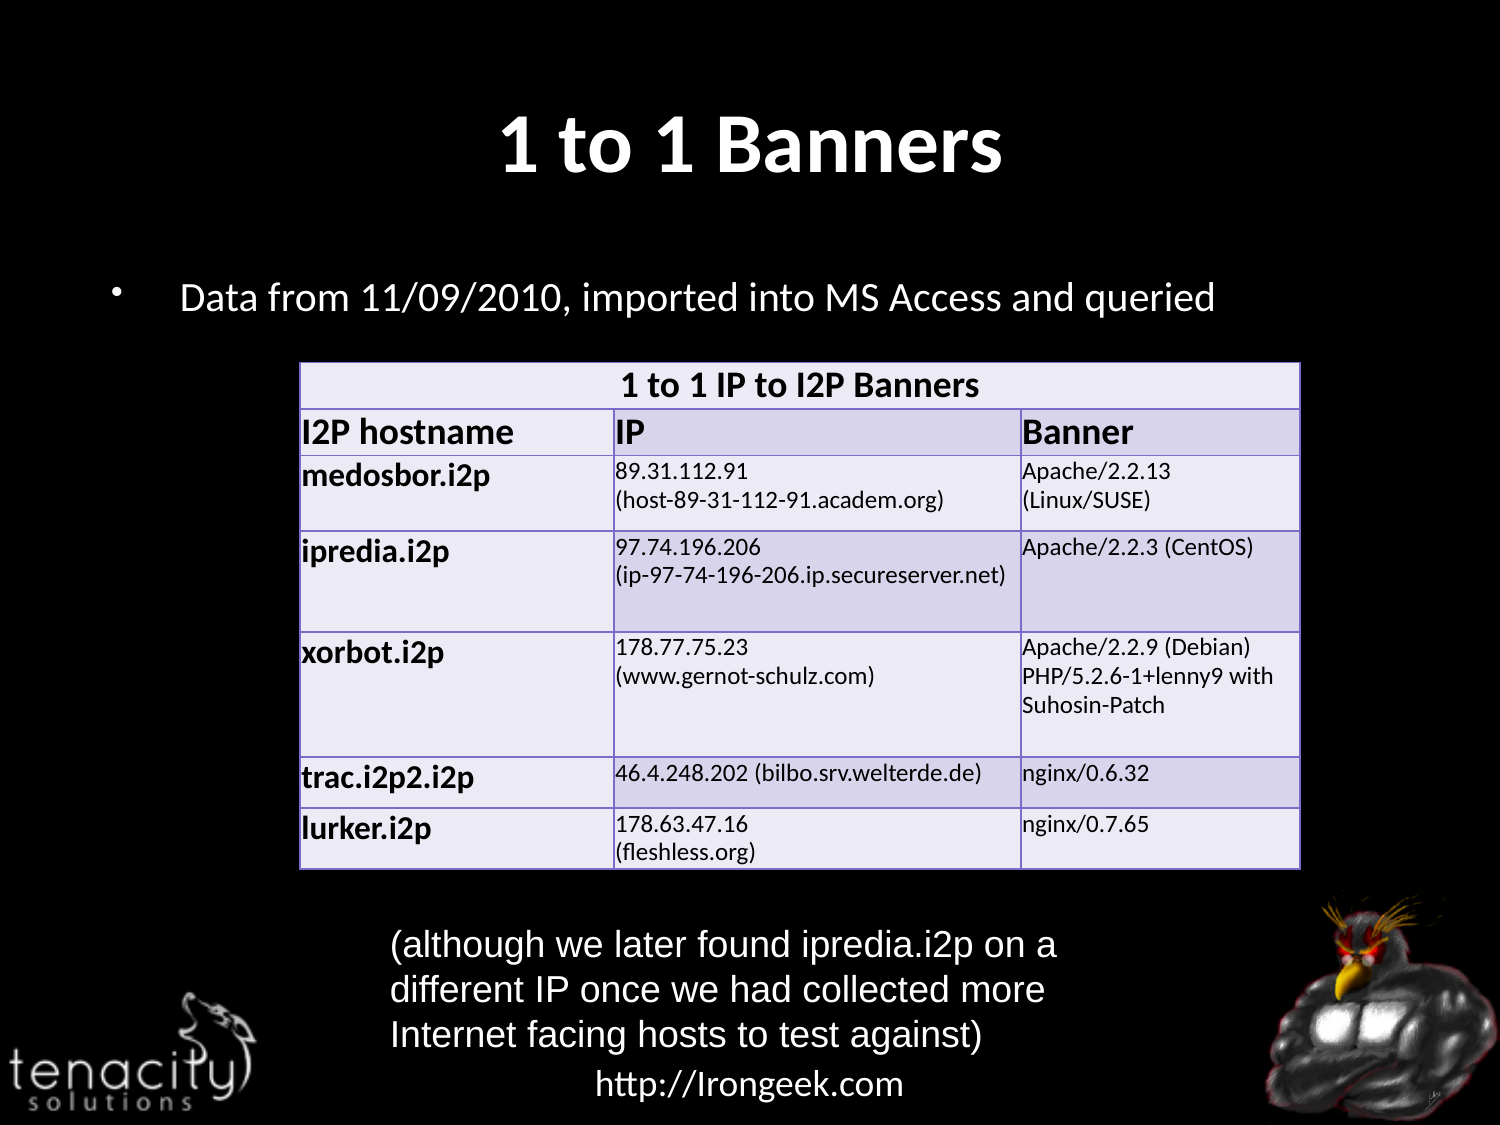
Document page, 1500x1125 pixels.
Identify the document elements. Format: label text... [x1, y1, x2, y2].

picture [6, 989, 261, 1115]
list Data from 11/09/2010, imported into MS Access and queried [74, 262, 1426, 1036]
table_cell 46.4.248.202 (bilbo.srv.welterde.de) [615, 758, 1020, 807]
table_cell xorbot.i2p [301, 633, 613, 756]
title 1 to 1 Banners [75, 45, 1425, 233]
table_cell nginx/0.6.32 [1022, 758, 1299, 807]
table_header 1 to 1 IP to I2P Banners [301, 363, 1299, 408]
table_cell I2P hostname [301, 410, 613, 455]
table_cell nginx/0.7.65 [1022, 809, 1299, 868]
text_box (although we later found ipredia.i2p on a different IP once we had collected more Internet facing hosts to test against) [374, 912, 1125, 1063]
table_cell medosbor.i2p [301, 456, 613, 530]
table_cell 178.63.47.16 (fleshless.org) [615, 809, 1020, 868]
picture [1259, 890, 1500, 1125]
table_cell Apache/2.2.13 (Linux/SUSE) [1022, 456, 1299, 530]
table_cell lurker.i2p [301, 809, 613, 868]
table_cell trac.i2p2.i2p [301, 758, 613, 807]
table_cell 178.77.75.23 (www.gernot-schulz.com) [615, 633, 1020, 756]
table_cell ipredia.i2p [301, 532, 613, 631]
table_cell IP [615, 410, 1020, 455]
table_cell Apache/2.2.9 (Debian) PHP/5.2.6-1+lenny9 with Suhosin-Patch [1022, 633, 1299, 756]
table_cell Apache/2.2.3 (CentOS) [1022, 532, 1299, 631]
table_cell 97.74.196.206 (ip-97-74-196-206.ip.secureserver.net) [615, 532, 1020, 631]
table_cell 89.31.112.91 (host-89-31-112-91.academ.org) [615, 456, 1020, 530]
table_cell Banner [1022, 410, 1299, 455]
